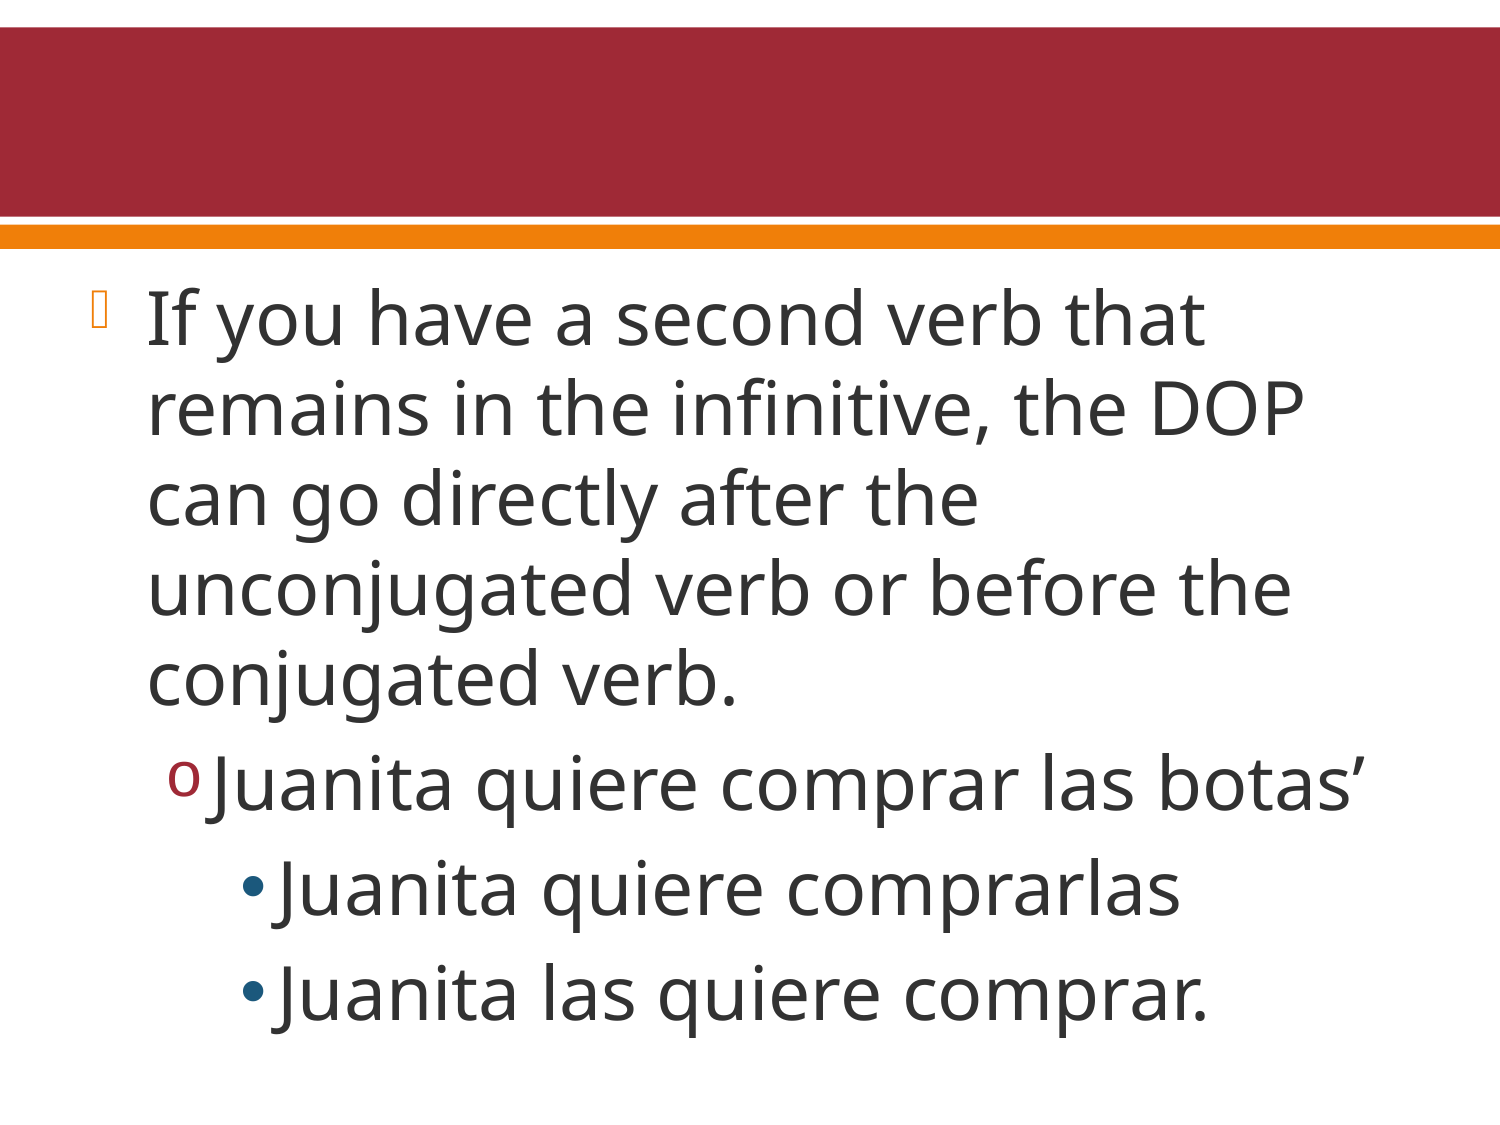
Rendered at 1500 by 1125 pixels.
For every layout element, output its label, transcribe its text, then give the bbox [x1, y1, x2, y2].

list If you have a second verb that remains in the infinitive, the DOP can go directly after the unconjugated verb or before the conjugated verb. Juanita quiere comprar las botas’ Juanita quiere comprarlas Juanita las quiere comprar. [75, 262, 1425, 1005]
